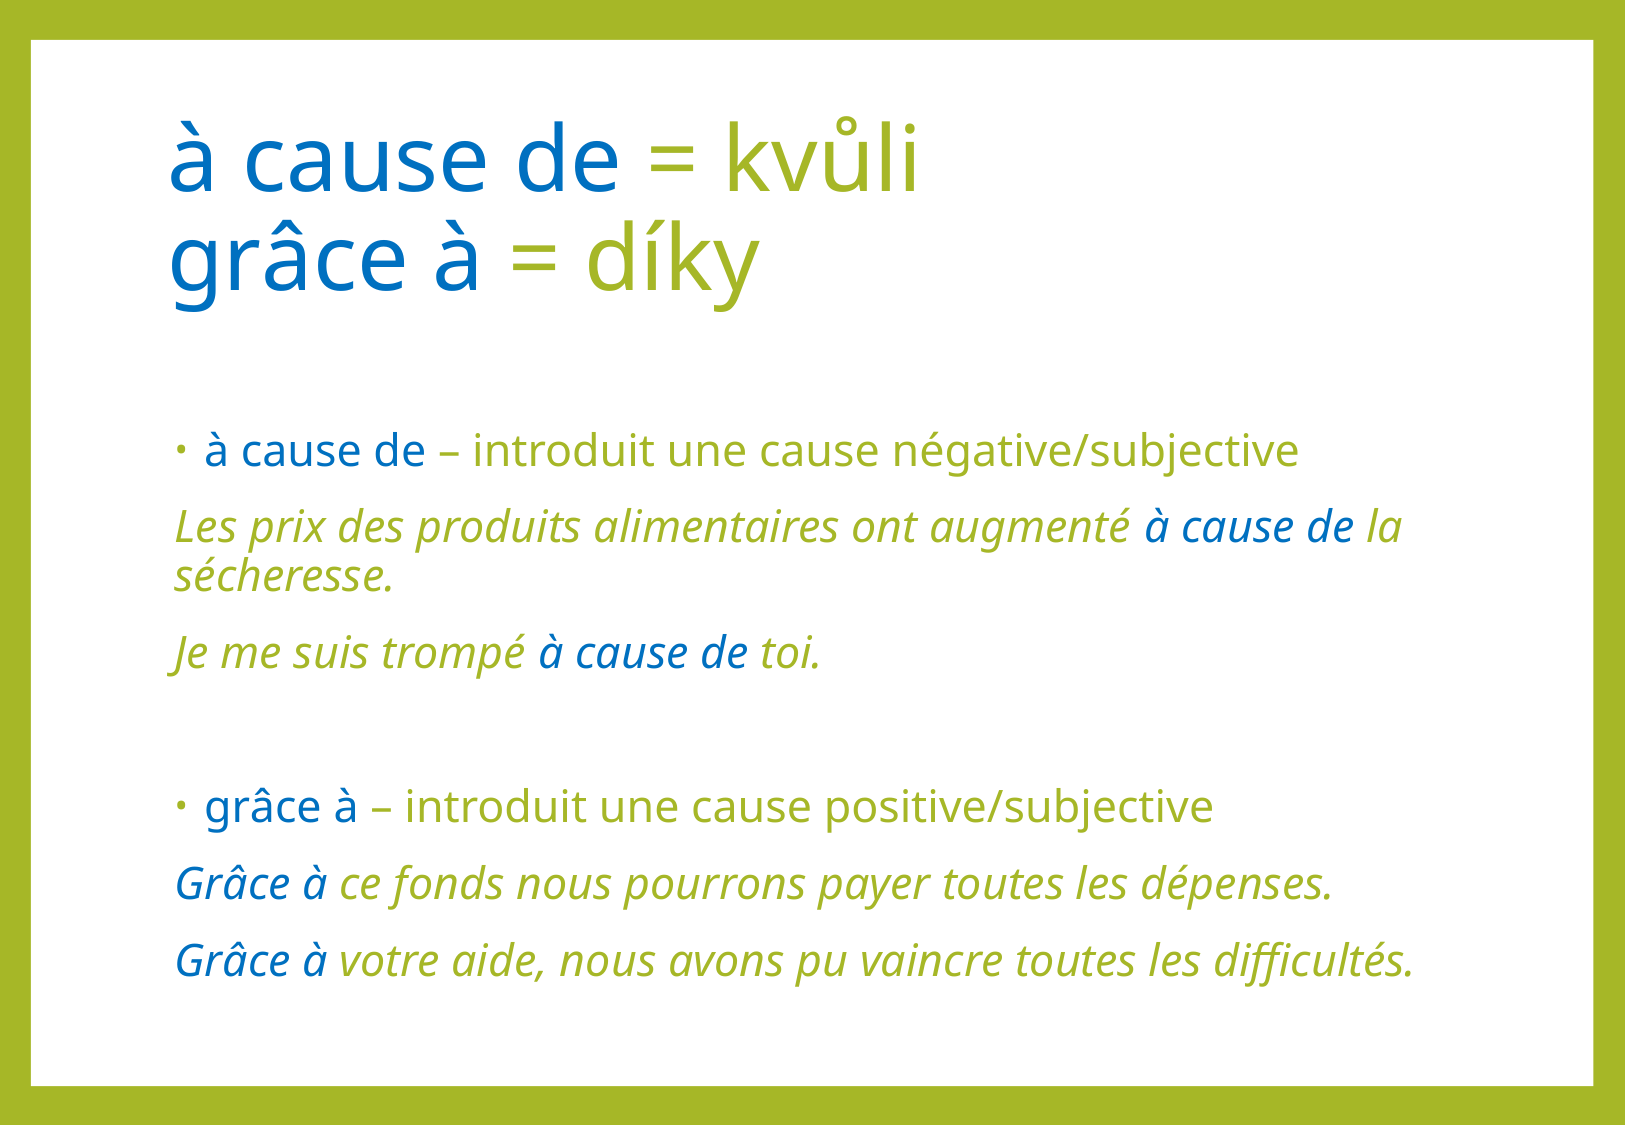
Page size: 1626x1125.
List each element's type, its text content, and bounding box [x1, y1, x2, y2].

title à cause de = kvůli grâce à = díky [152, 99, 1469, 323]
list à cause de – introduit une cause négative/subjective Les prix des produits alimentaires ont augmenté à cause de la sécheresse. Je me suis trompé à cause de toi. grâce à – introduit une cause positive/subjective Grâce à ce fonds nous pourrons payer toutes les dépenses. Grâce à votre aide, nous avons pu vaincre toutes les difficultés. [152, 337, 1469, 1000]
